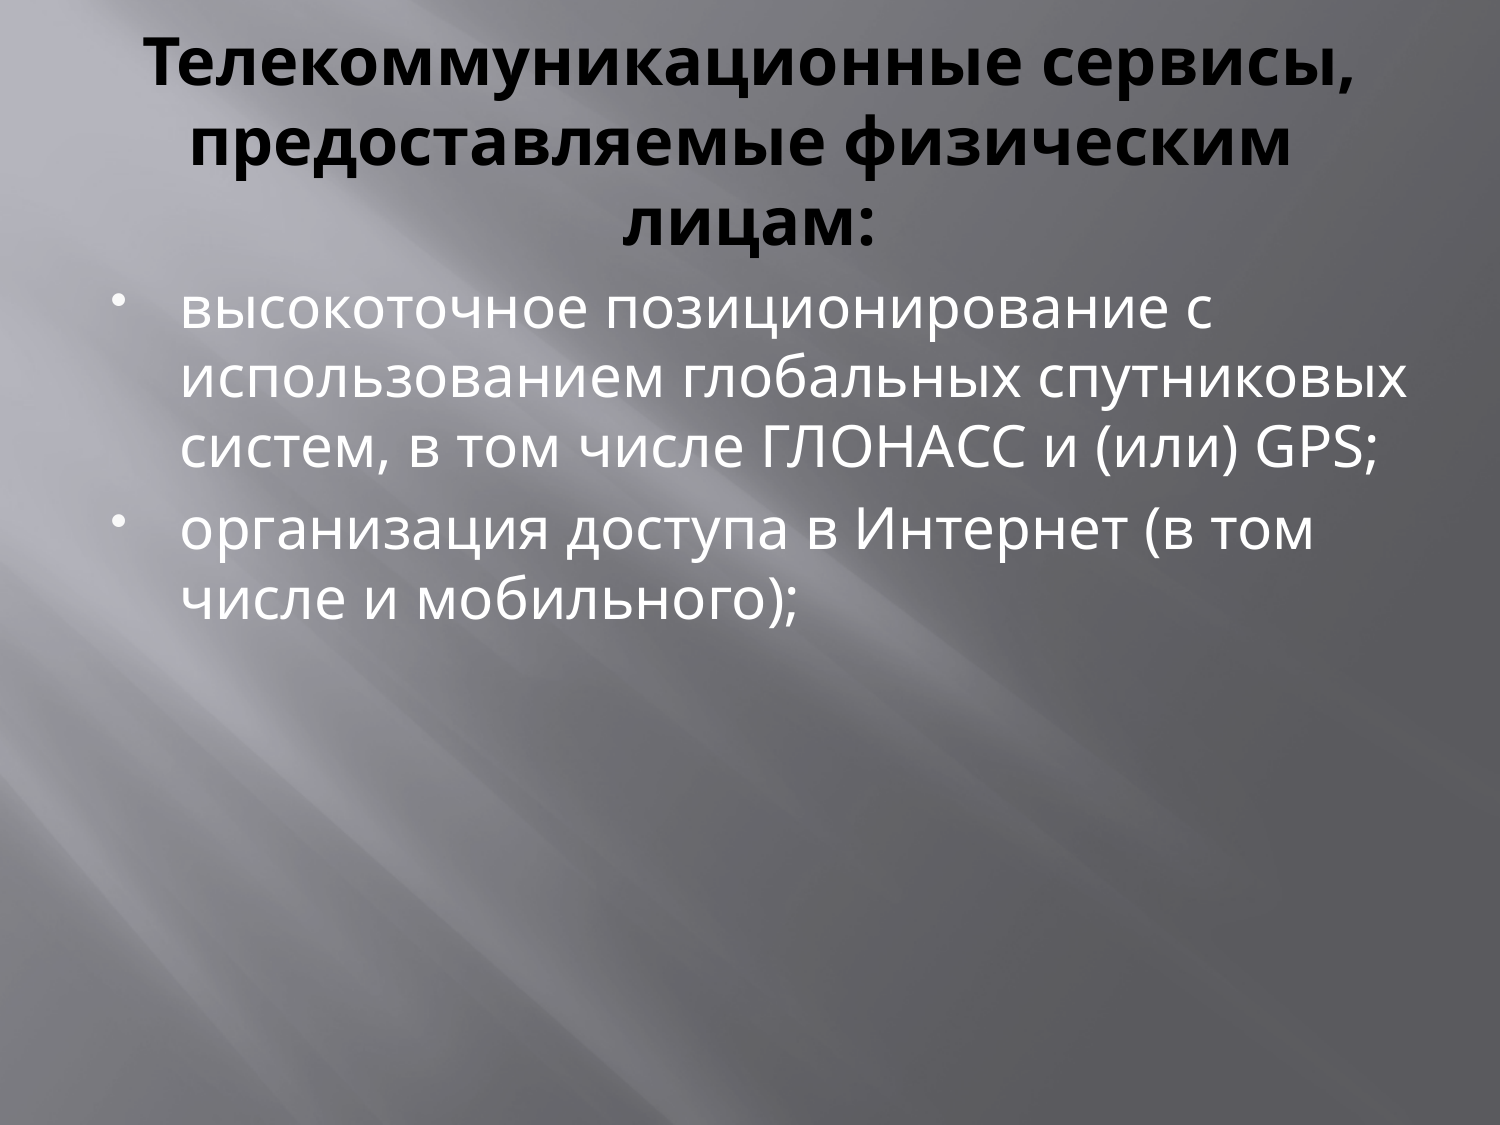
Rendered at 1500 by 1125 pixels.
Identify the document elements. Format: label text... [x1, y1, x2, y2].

title Телекоммуникационные сервисы, предоставляемые физическим лицам: [75, 45, 1425, 233]
list высокоточное позиционирование с использованием глобальных спутниковых систем, в том числе ГЛОНАСС и (или) GPS; организация доступа в Интернет (в том числе и мобильного); [75, 262, 1425, 1035]
